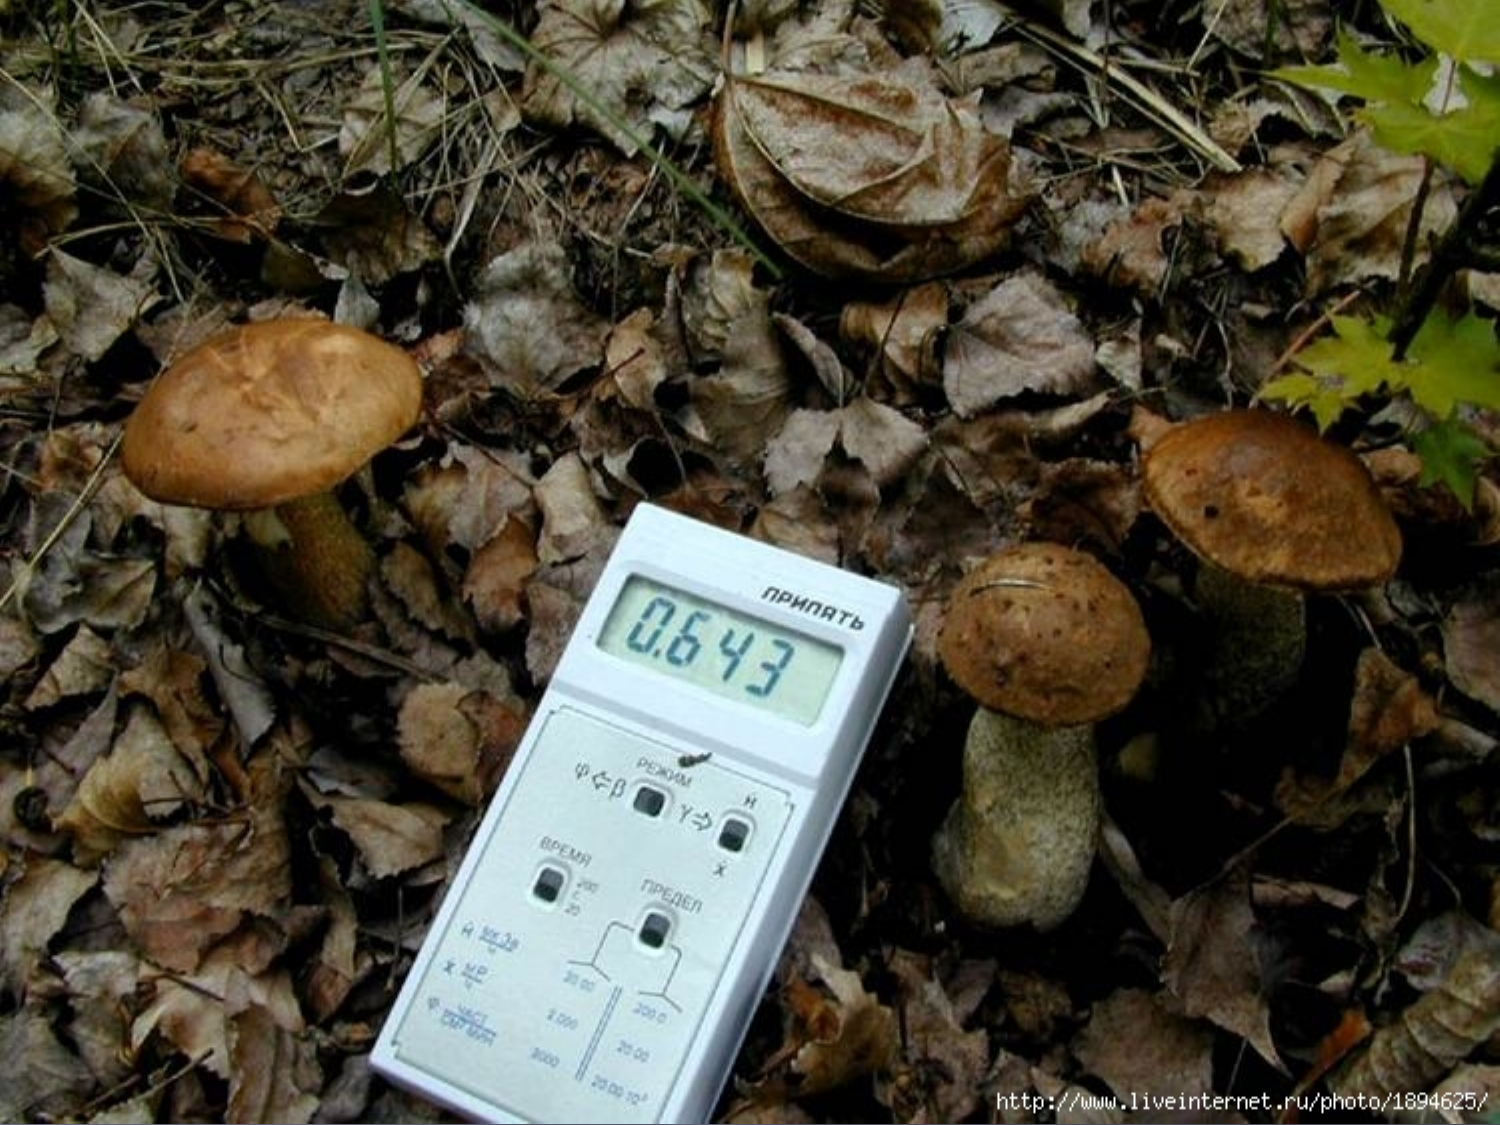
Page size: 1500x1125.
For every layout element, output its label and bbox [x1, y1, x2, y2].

list [0, 0, 1500, 1125]
